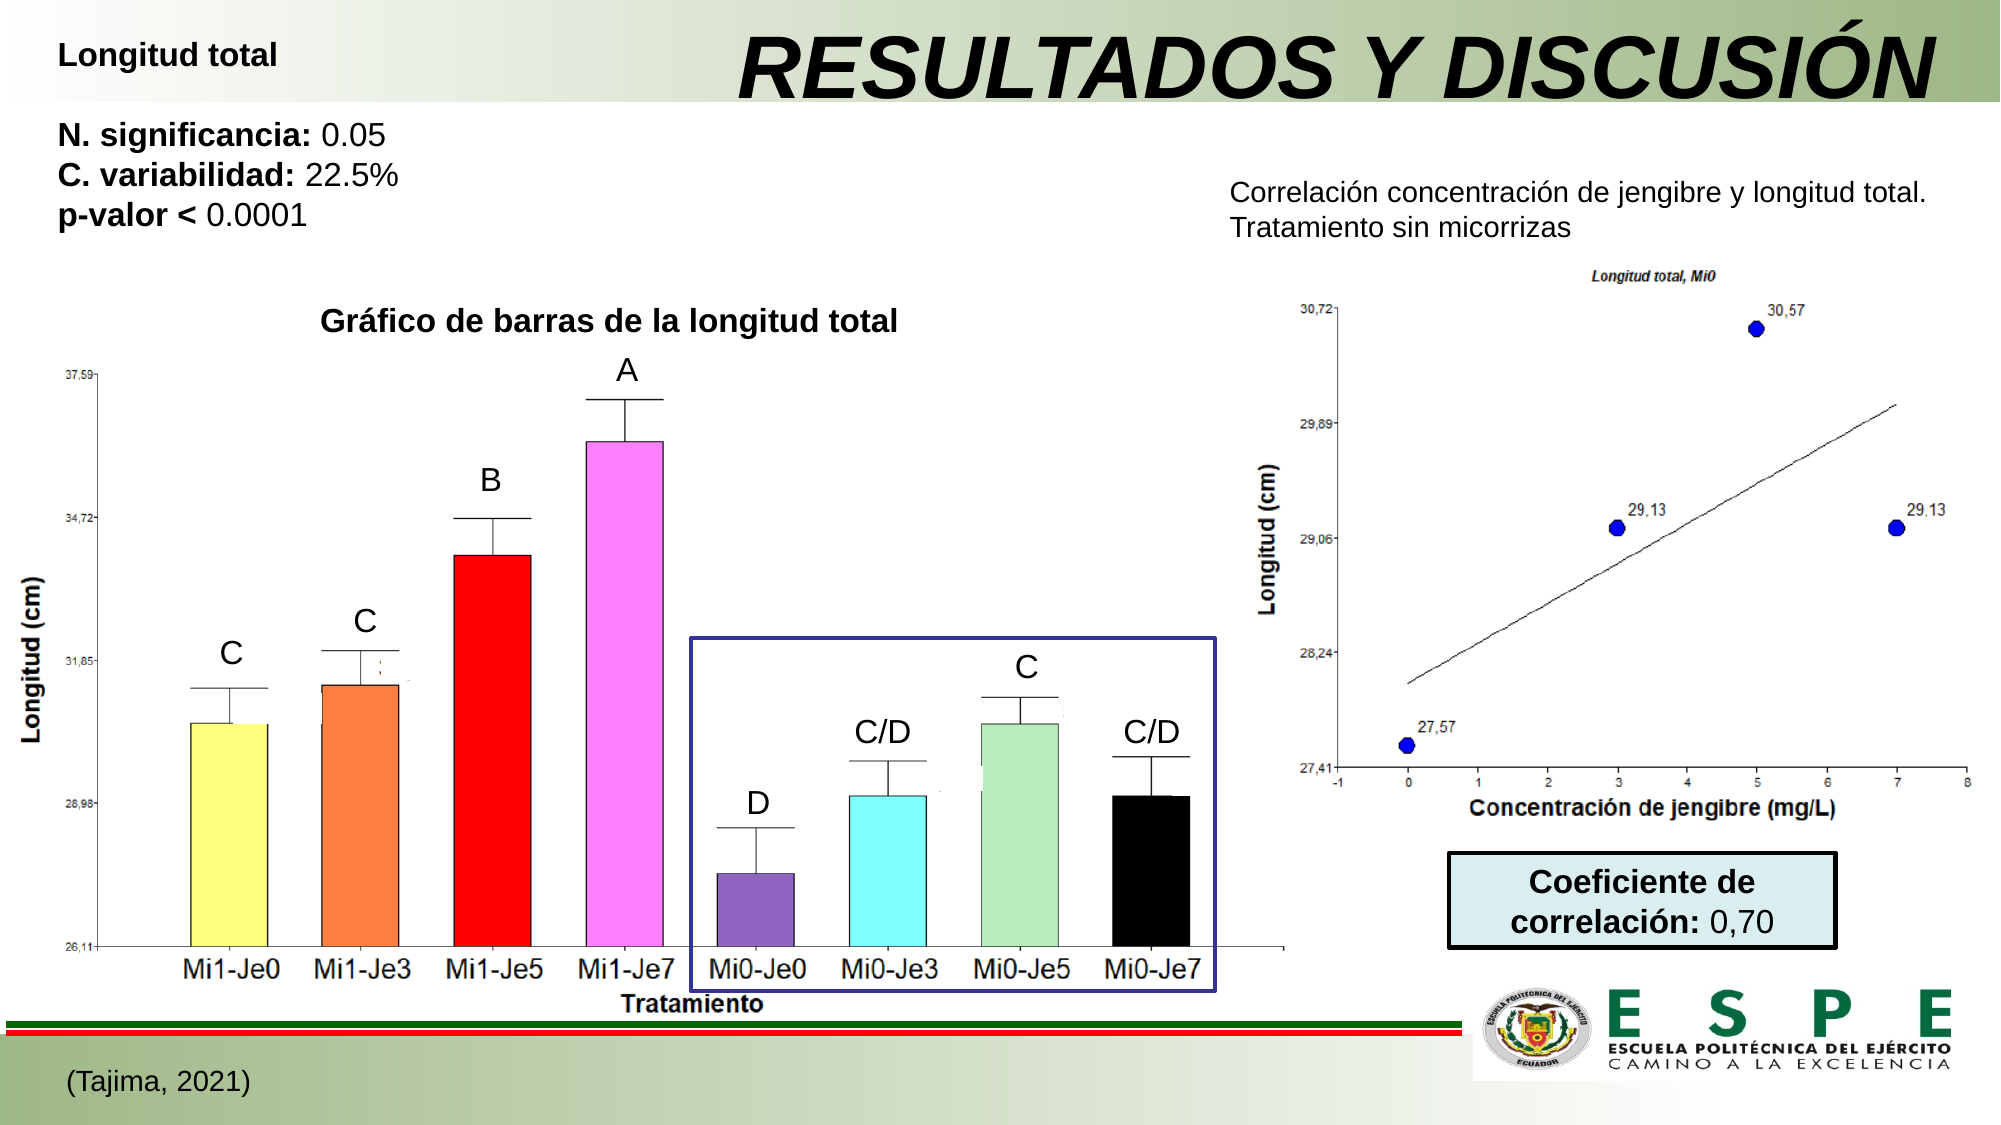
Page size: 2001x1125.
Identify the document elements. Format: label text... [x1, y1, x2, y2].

picture [1250, 264, 1975, 826]
text_box Coeficiente de correlación: 0,70 [1449, 853, 1836, 948]
text_box (Tajima, 2021) [51, 1054, 1051, 1105]
text_box Correlación concentración de jengibre y longitud total. Tratamiento sin micorrizas [1214, 165, 1966, 251]
picture [1472, 976, 1977, 1081]
text_box RESULTADOS Y DISCUSIÓN [156, 0, 1957, 250]
text_box Longitud total N. significancia: 0.05 C. variabilidad: 22.5% p-valor < 0.0001 [0, 27, 609, 244]
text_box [15, 340, 1289, 1019]
text_box Gráfico de barras de la longitud total [224, 291, 996, 339]
